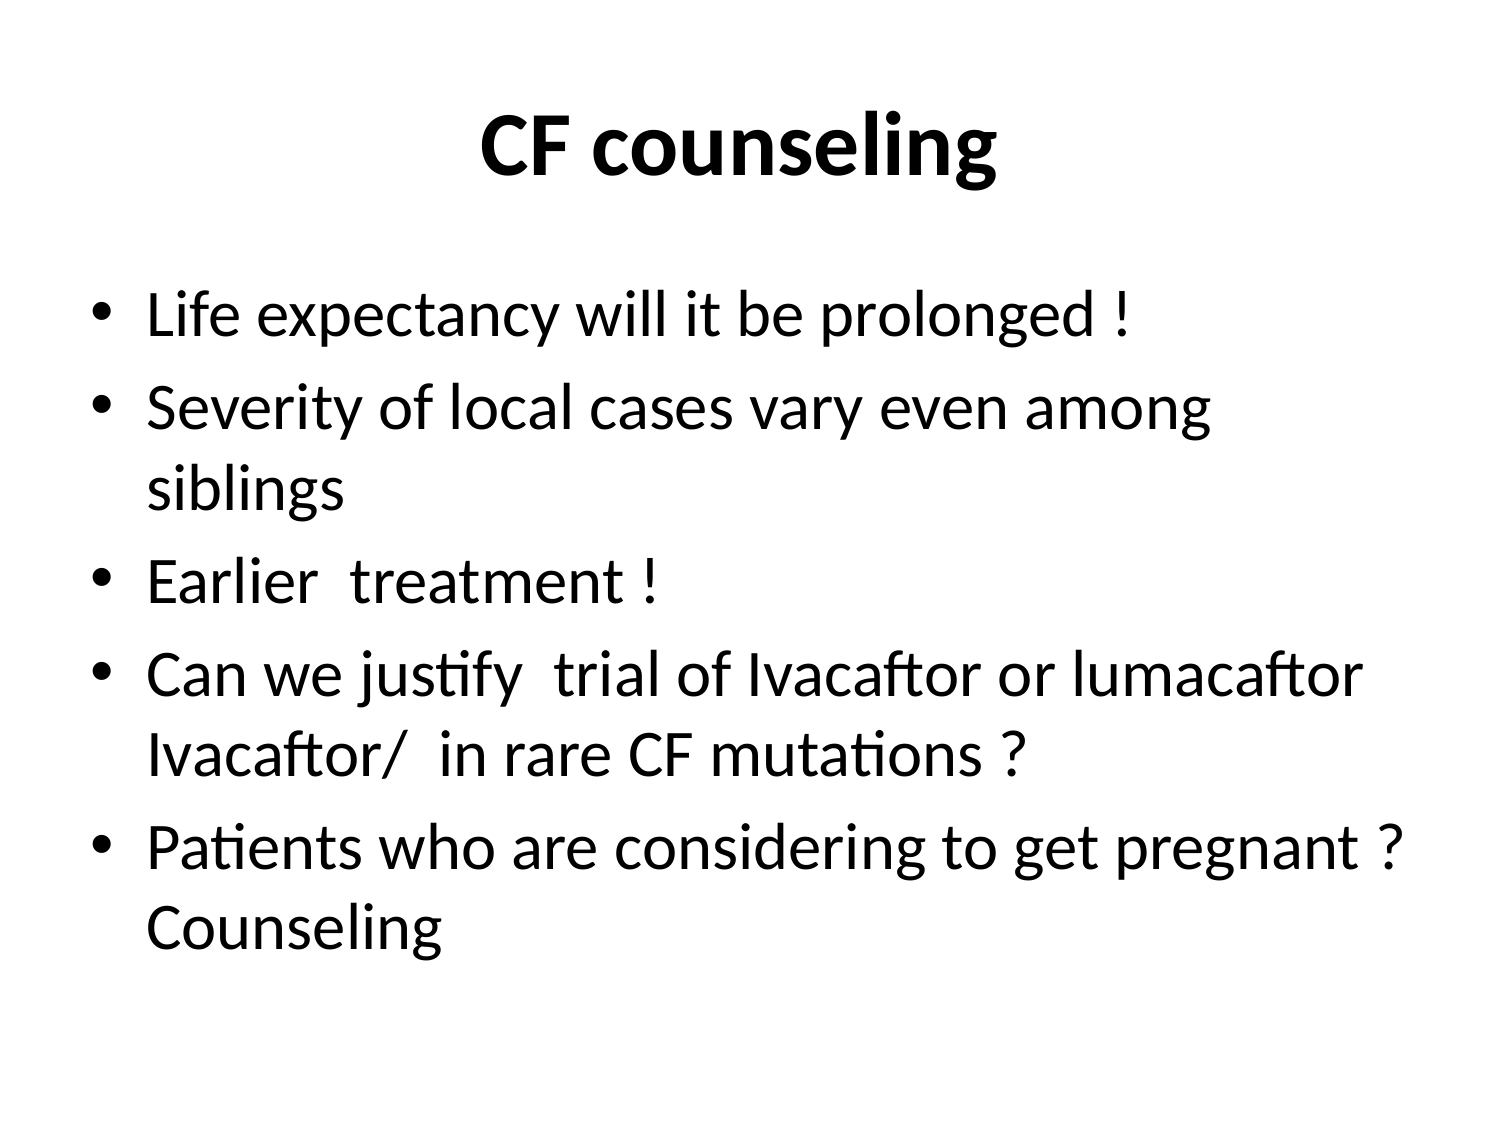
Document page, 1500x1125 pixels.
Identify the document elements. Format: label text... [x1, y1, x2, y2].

title CF counseling [75, 45, 1425, 233]
list Life expectancy will it be prolonged ! Severity of local cases vary even among siblings Earlier treatment ! Can we justify trial of Ivacaftor or lumacaftor Ivacaftor/ in rare CF mutations ? Patients who are considering to get pregnant ? Counseling [75, 262, 1425, 1005]
